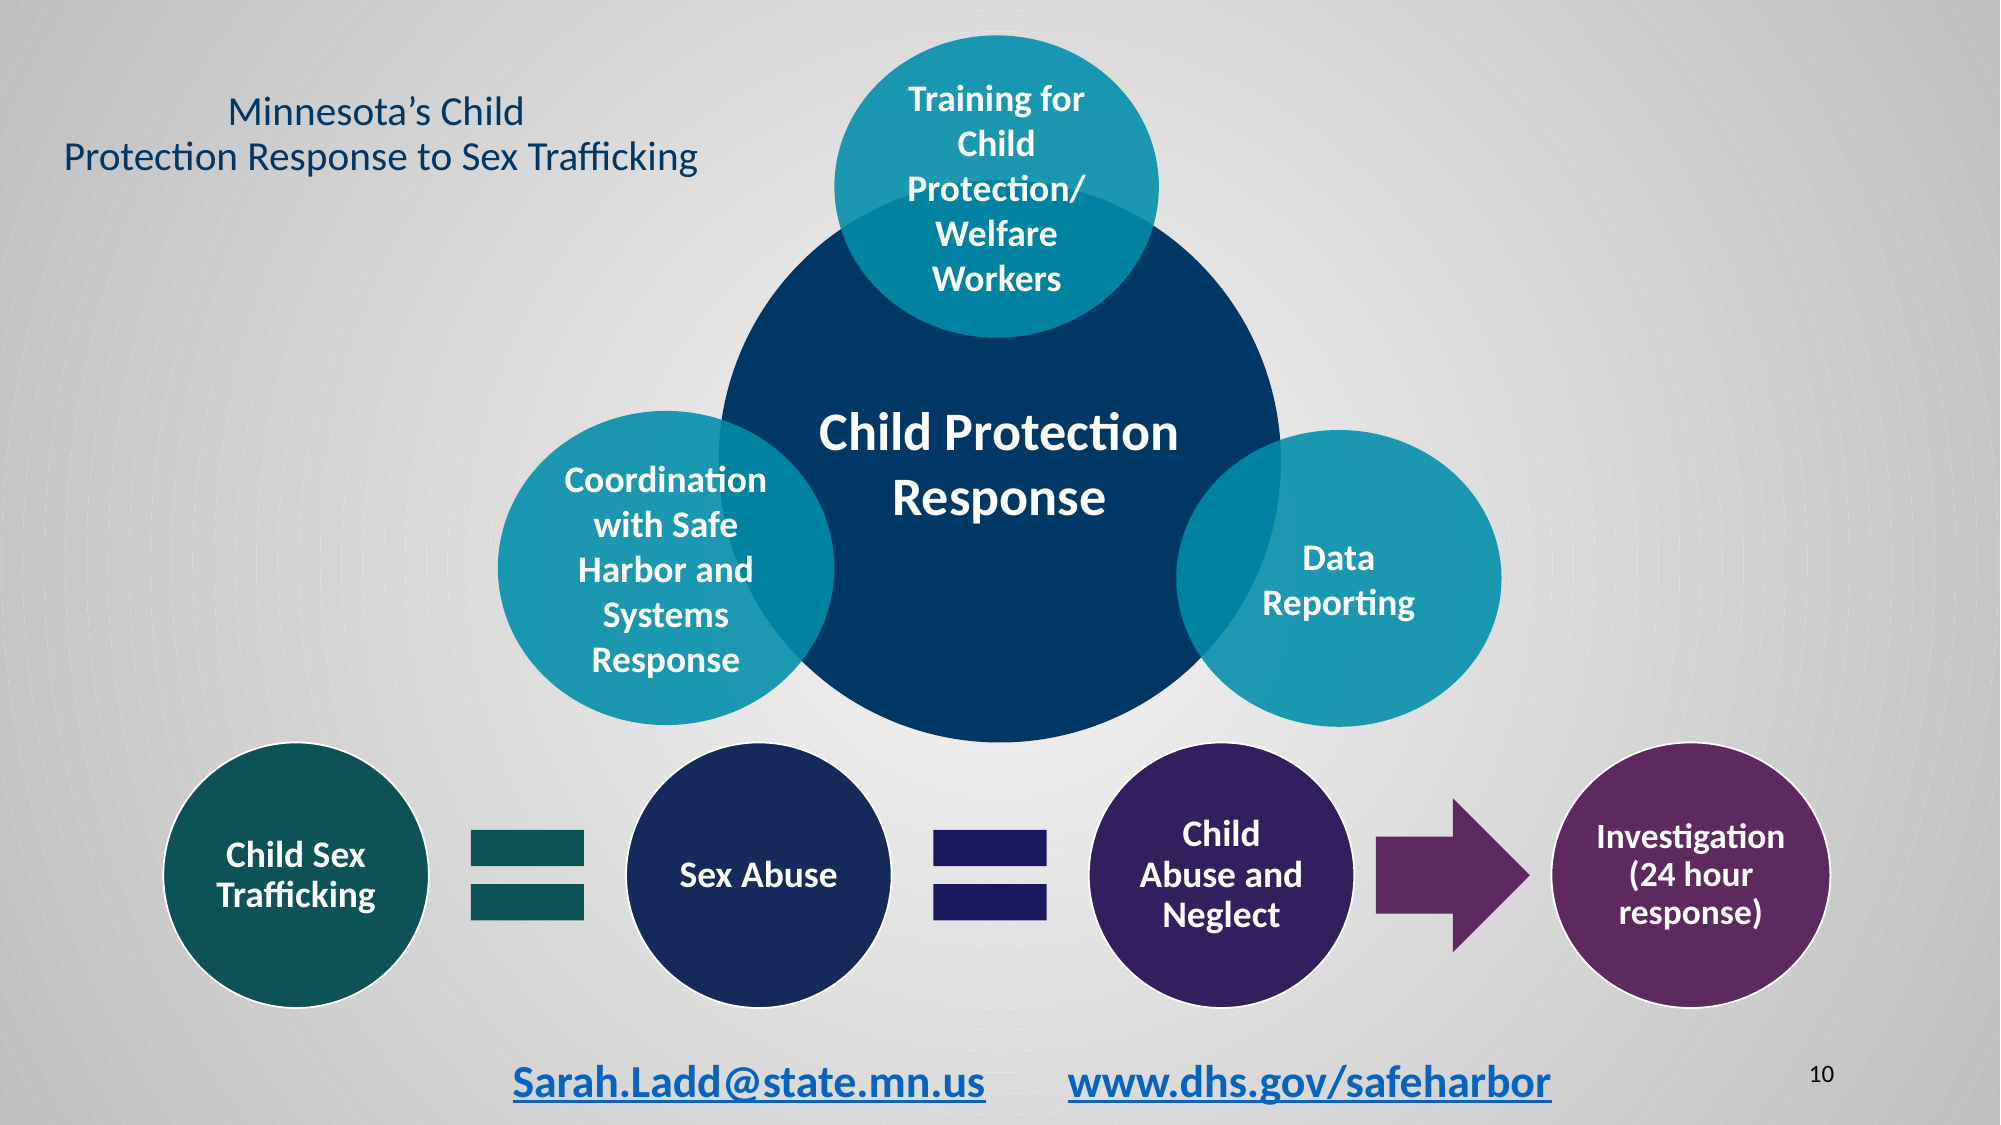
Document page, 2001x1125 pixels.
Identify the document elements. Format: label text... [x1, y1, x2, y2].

slide_number 10 [1624, 1042, 1850, 1103]
title Minnesota’s Child Protection Response to Sex Trafficking [47, 59, 715, 210]
text_box Child Protection Response [720, 225, 1281, 742]
text_box Data Reporting [1175, 429, 1503, 728]
text_box Sarah.Ladd@state.mn.us www.dhs.gov/safeharbor [497, 1044, 1625, 1114]
text_box Training for Child Protection/Welfare Workers [833, 34, 1160, 339]
text_box Coordination with Safe Harbor and Systems Response [496, 410, 836, 726]
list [68, 742, 1926, 1009]
